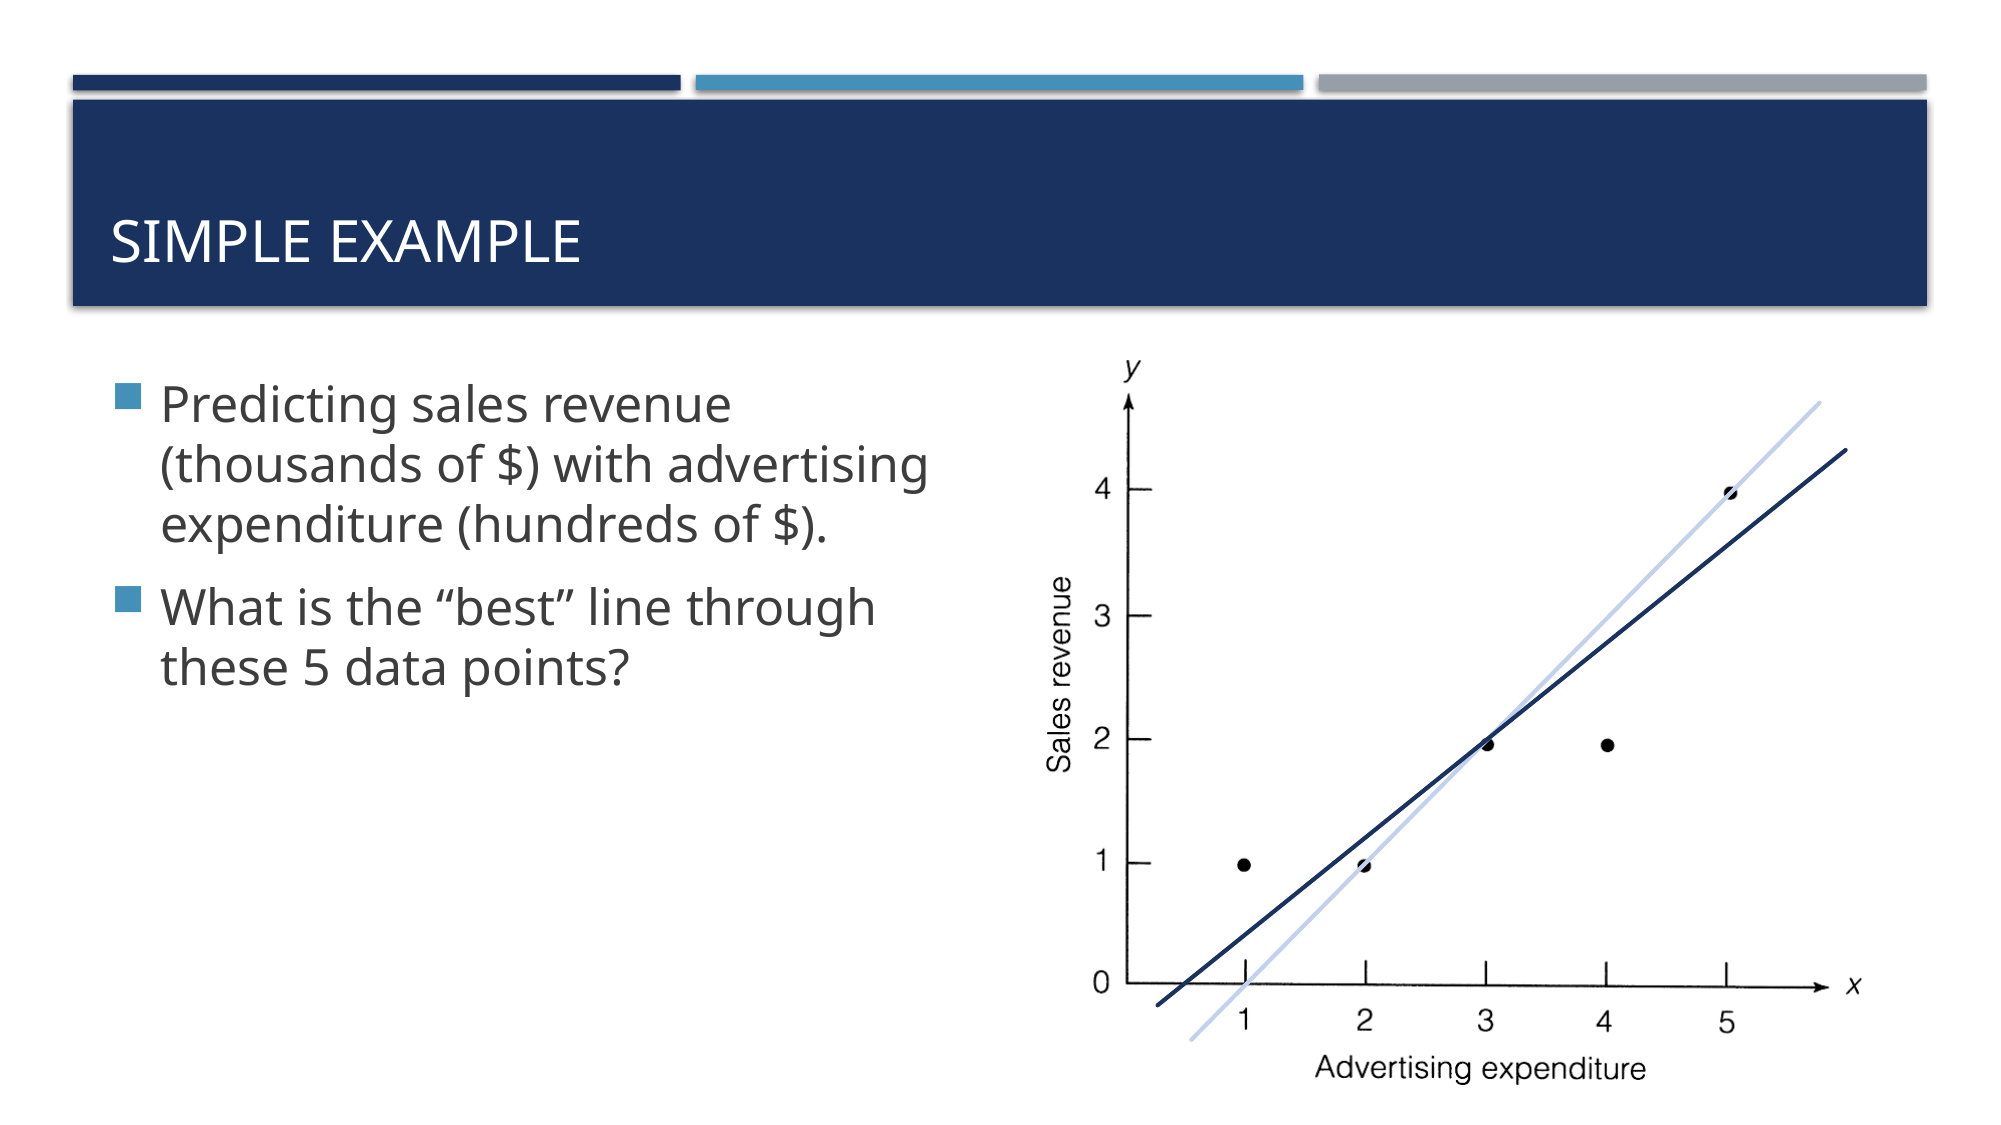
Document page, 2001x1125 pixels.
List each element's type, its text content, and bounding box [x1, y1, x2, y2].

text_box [1190, 1015, 1821, 1041]
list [1036, 353, 1871, 1089]
title Simple Example [95, 119, 1905, 282]
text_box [1157, 449, 1847, 1006]
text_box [1190, 402, 1821, 447]
list Predicting sales revenue (thousands of $) with advertising expenditure (hundreds of $). What is the “best” line through these 5 data points? [95, 365, 985, 962]
